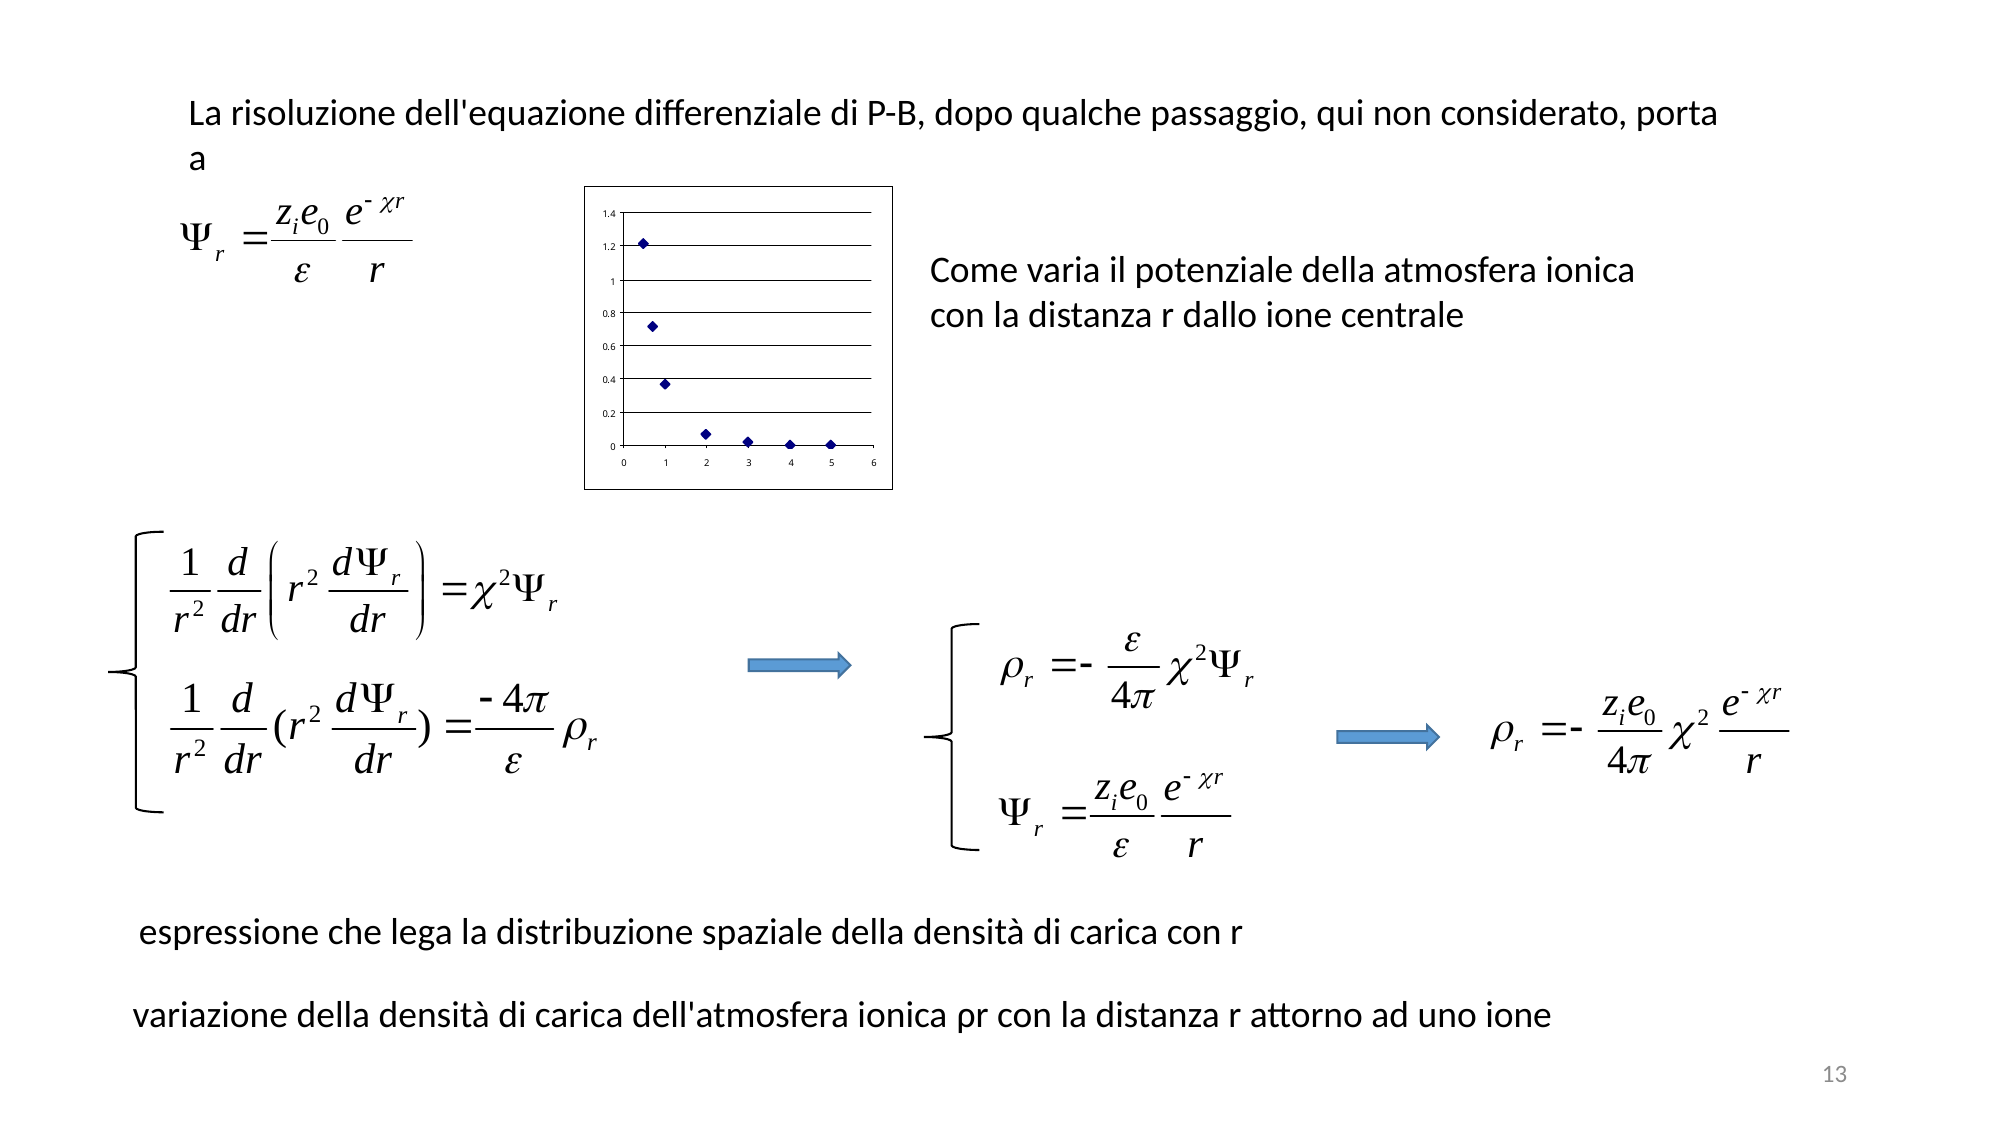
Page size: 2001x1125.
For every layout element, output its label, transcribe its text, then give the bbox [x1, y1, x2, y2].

text_box [923, 623, 980, 851]
text_box [747, 650, 852, 680]
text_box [992, 758, 1240, 867]
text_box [992, 612, 1264, 718]
text_box [1336, 722, 1441, 752]
text_box Come varia il potenziale della atmosfera ionica con la distanza r dallo ione centrale [915, 238, 1686, 343]
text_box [576, 177, 902, 497]
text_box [173, 182, 421, 291]
text_box La risoluzione dell'equazione differenziale di P-B, dopo qualche passaggio, qui non considerato, porta a [173, 80, 1755, 186]
text_box variazione della densità di carica dell'atmosfera ionica ρr con la distanza r attorno ad uno ione [117, 982, 1639, 1043]
text_box espressione che lega la distribuzione spaziale della densità di carica con r [124, 899, 1389, 960]
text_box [163, 671, 607, 783]
slide_number 13 [1412, 1042, 1863, 1103]
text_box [163, 533, 566, 649]
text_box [1482, 673, 1798, 782]
text_box [108, 531, 164, 813]
